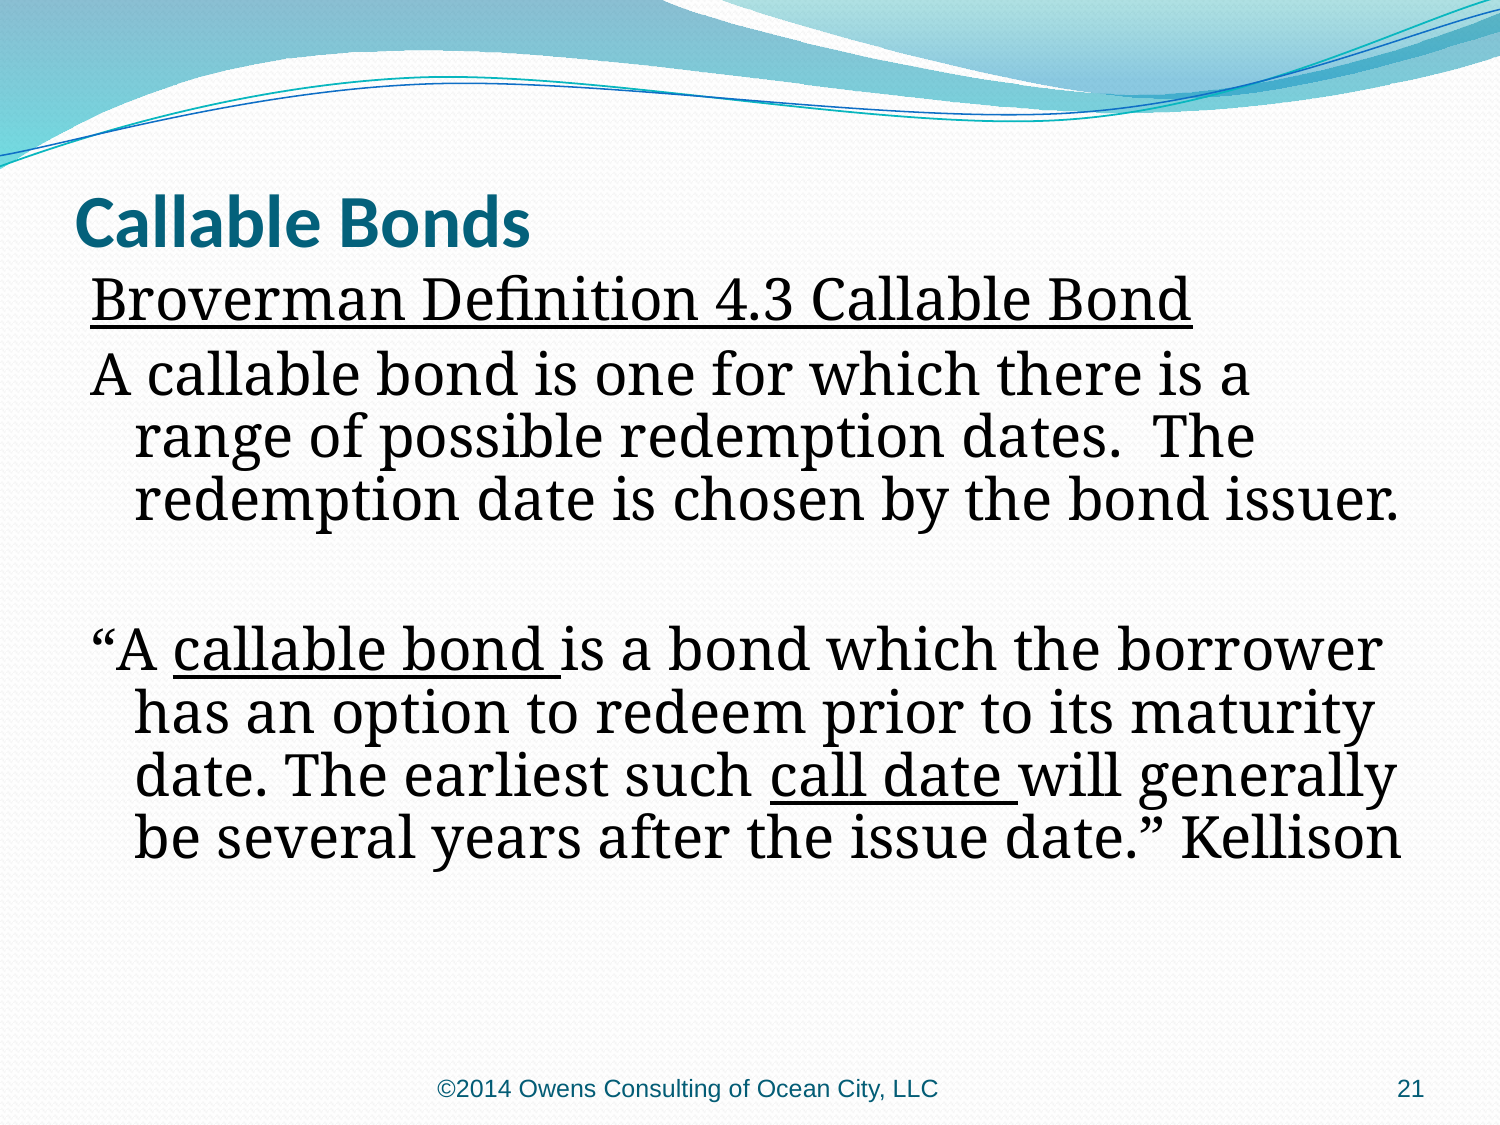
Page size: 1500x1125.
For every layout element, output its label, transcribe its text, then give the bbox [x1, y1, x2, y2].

footer ©2014 Owens Consulting of Ocean City, LLC [437, 1042, 988, 1103]
list Broverman Definition 4.3 Callable Bond A callable bond is one for which there is a range of possible redemption dates. The redemption date is chosen by the bond issuer. “A callable bond is a bond which the borrower has an option to redeem prior to its maturity date. The earliest such call date will generally be several years after the issue date.” Kellison [74, 262, 1426, 1038]
slide_number 21 [1299, 1042, 1425, 1103]
title Callable Bonds [74, 115, 1426, 262]
